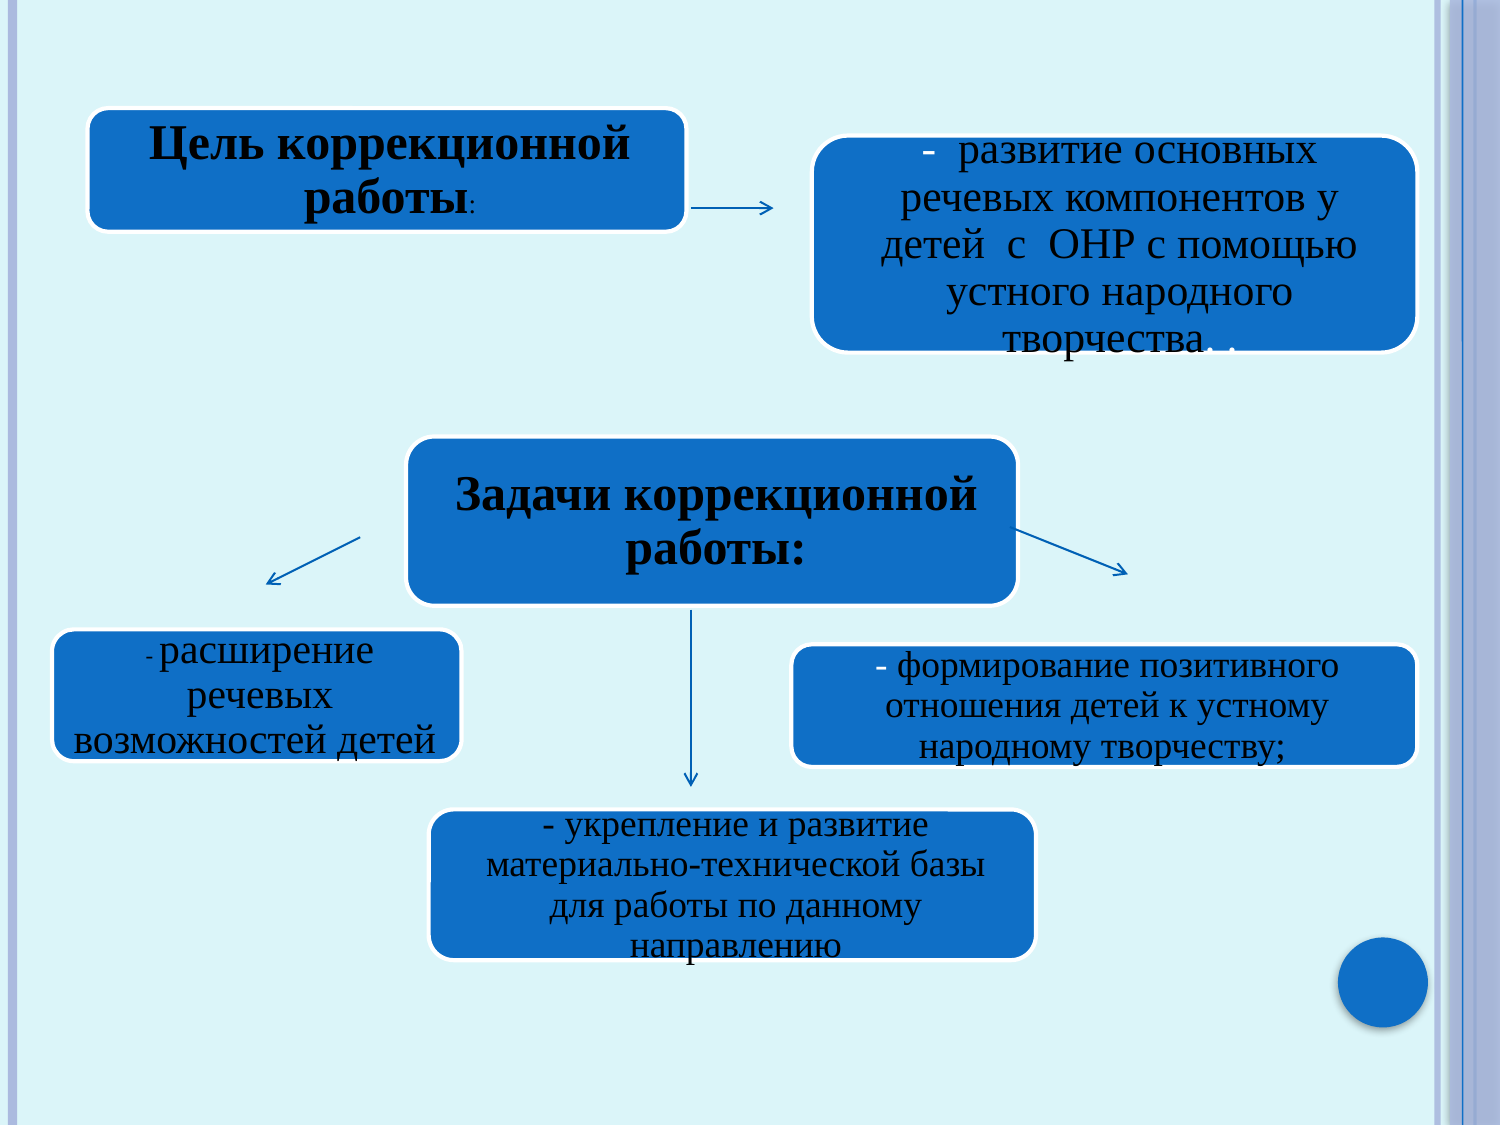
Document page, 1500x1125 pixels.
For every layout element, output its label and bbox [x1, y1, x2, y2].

text_box [46, 107, 1418, 1042]
text_box [265, 536, 361, 585]
text_box [1009, 526, 1129, 575]
